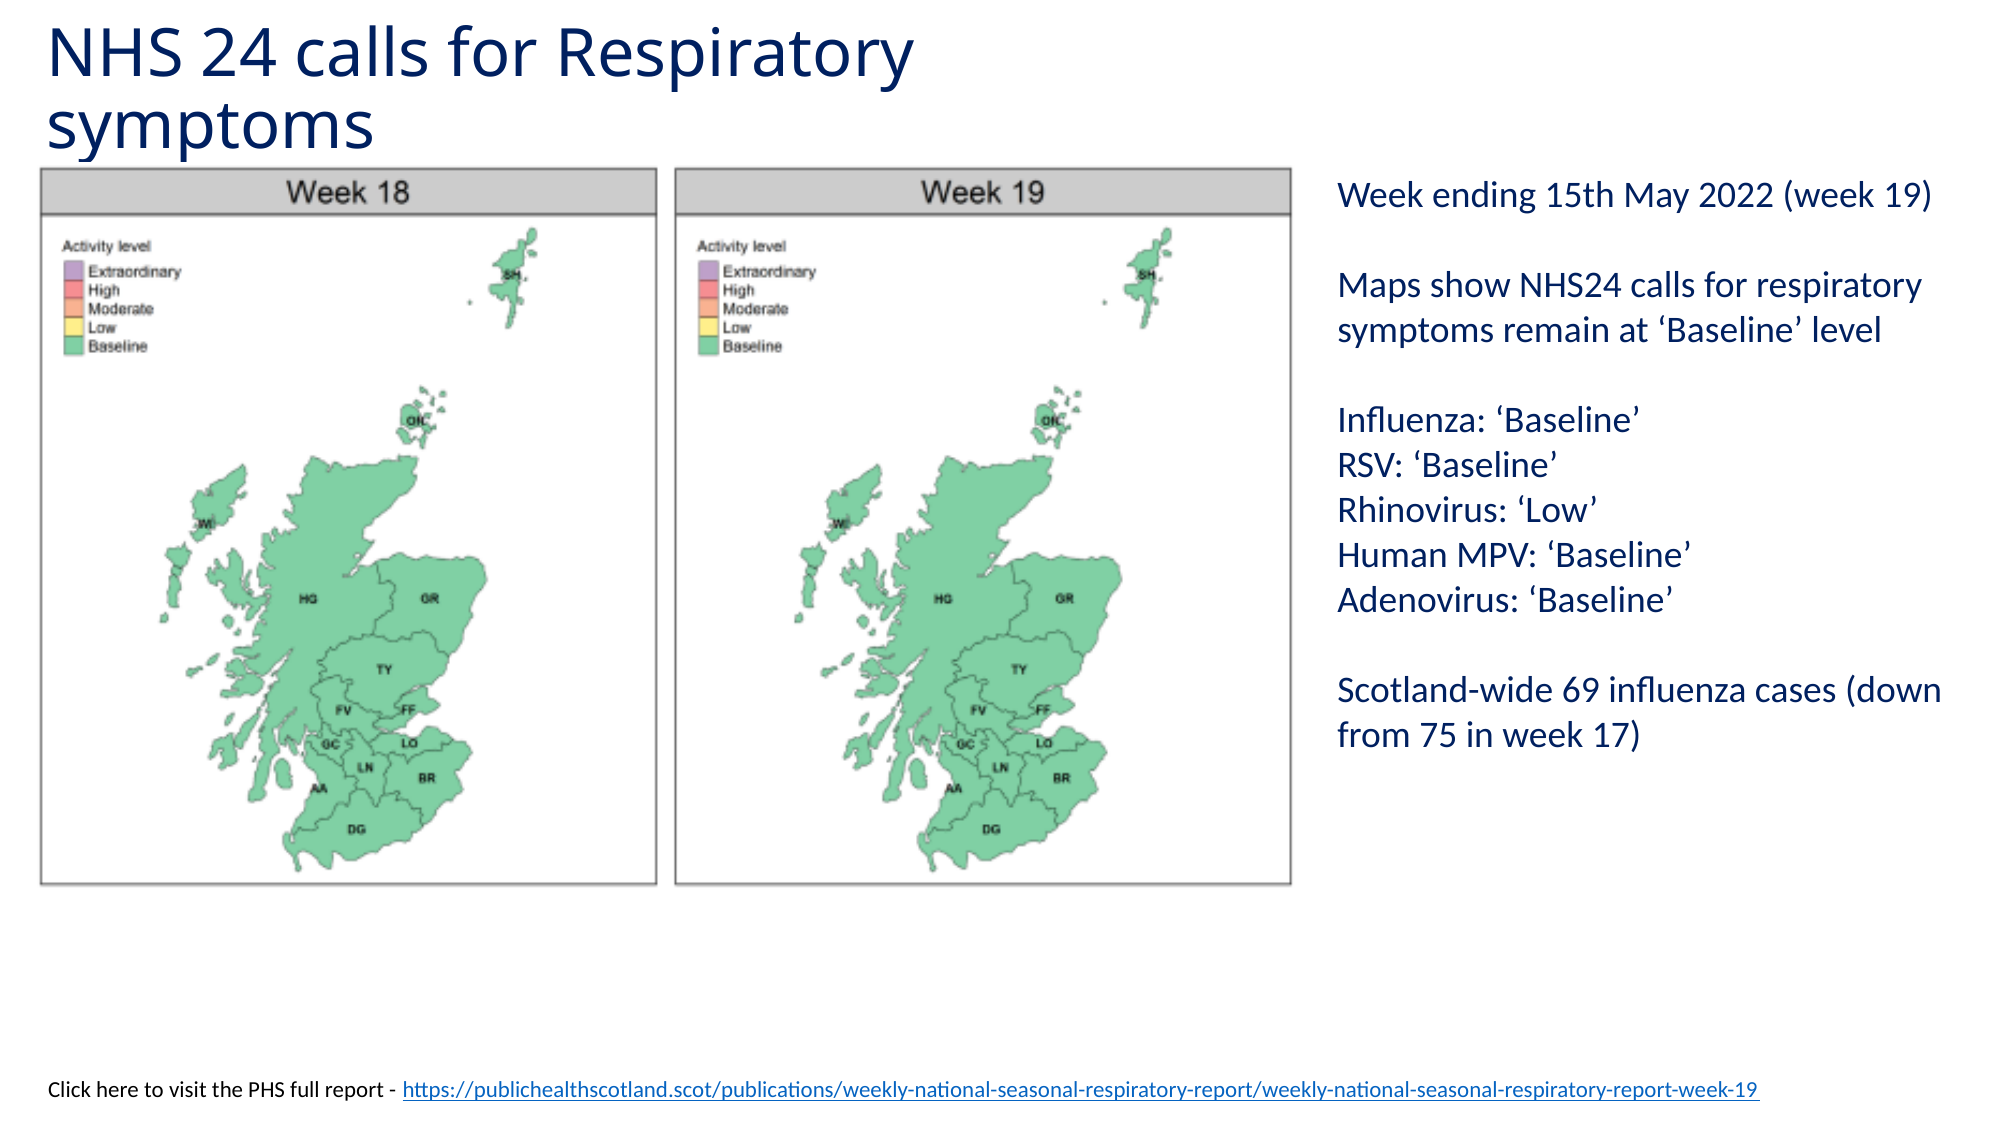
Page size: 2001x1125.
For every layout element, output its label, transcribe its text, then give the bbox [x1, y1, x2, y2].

picture [32, 162, 1303, 896]
text_box NHS 24 calls for Respiratory symptoms (Scotland-wide) [32, 11, 1158, 140]
text_box Week ending 15th May 2022 (week 19) Maps show NHS24 calls for respiratory symptoms remain at ‘Baseline’ level Influenza: ‘Baseline’ RSV: ‘Baseline’ Rhinovirus: ‘Low’ Human MPV: ‘Baseline’ Adenovirus: ‘Baseline’ Scotland-wide 69 influenza cases (down from 75 in week 17) [1322, 162, 1981, 763]
text_box Click here to visit the PHS full report - https://publichealthscotland.scot/publications/weekly-national-seasonal-respiratory-report/weekly-national-seasonal-respiratory-report-week-19 [33, 1067, 1775, 1110]
